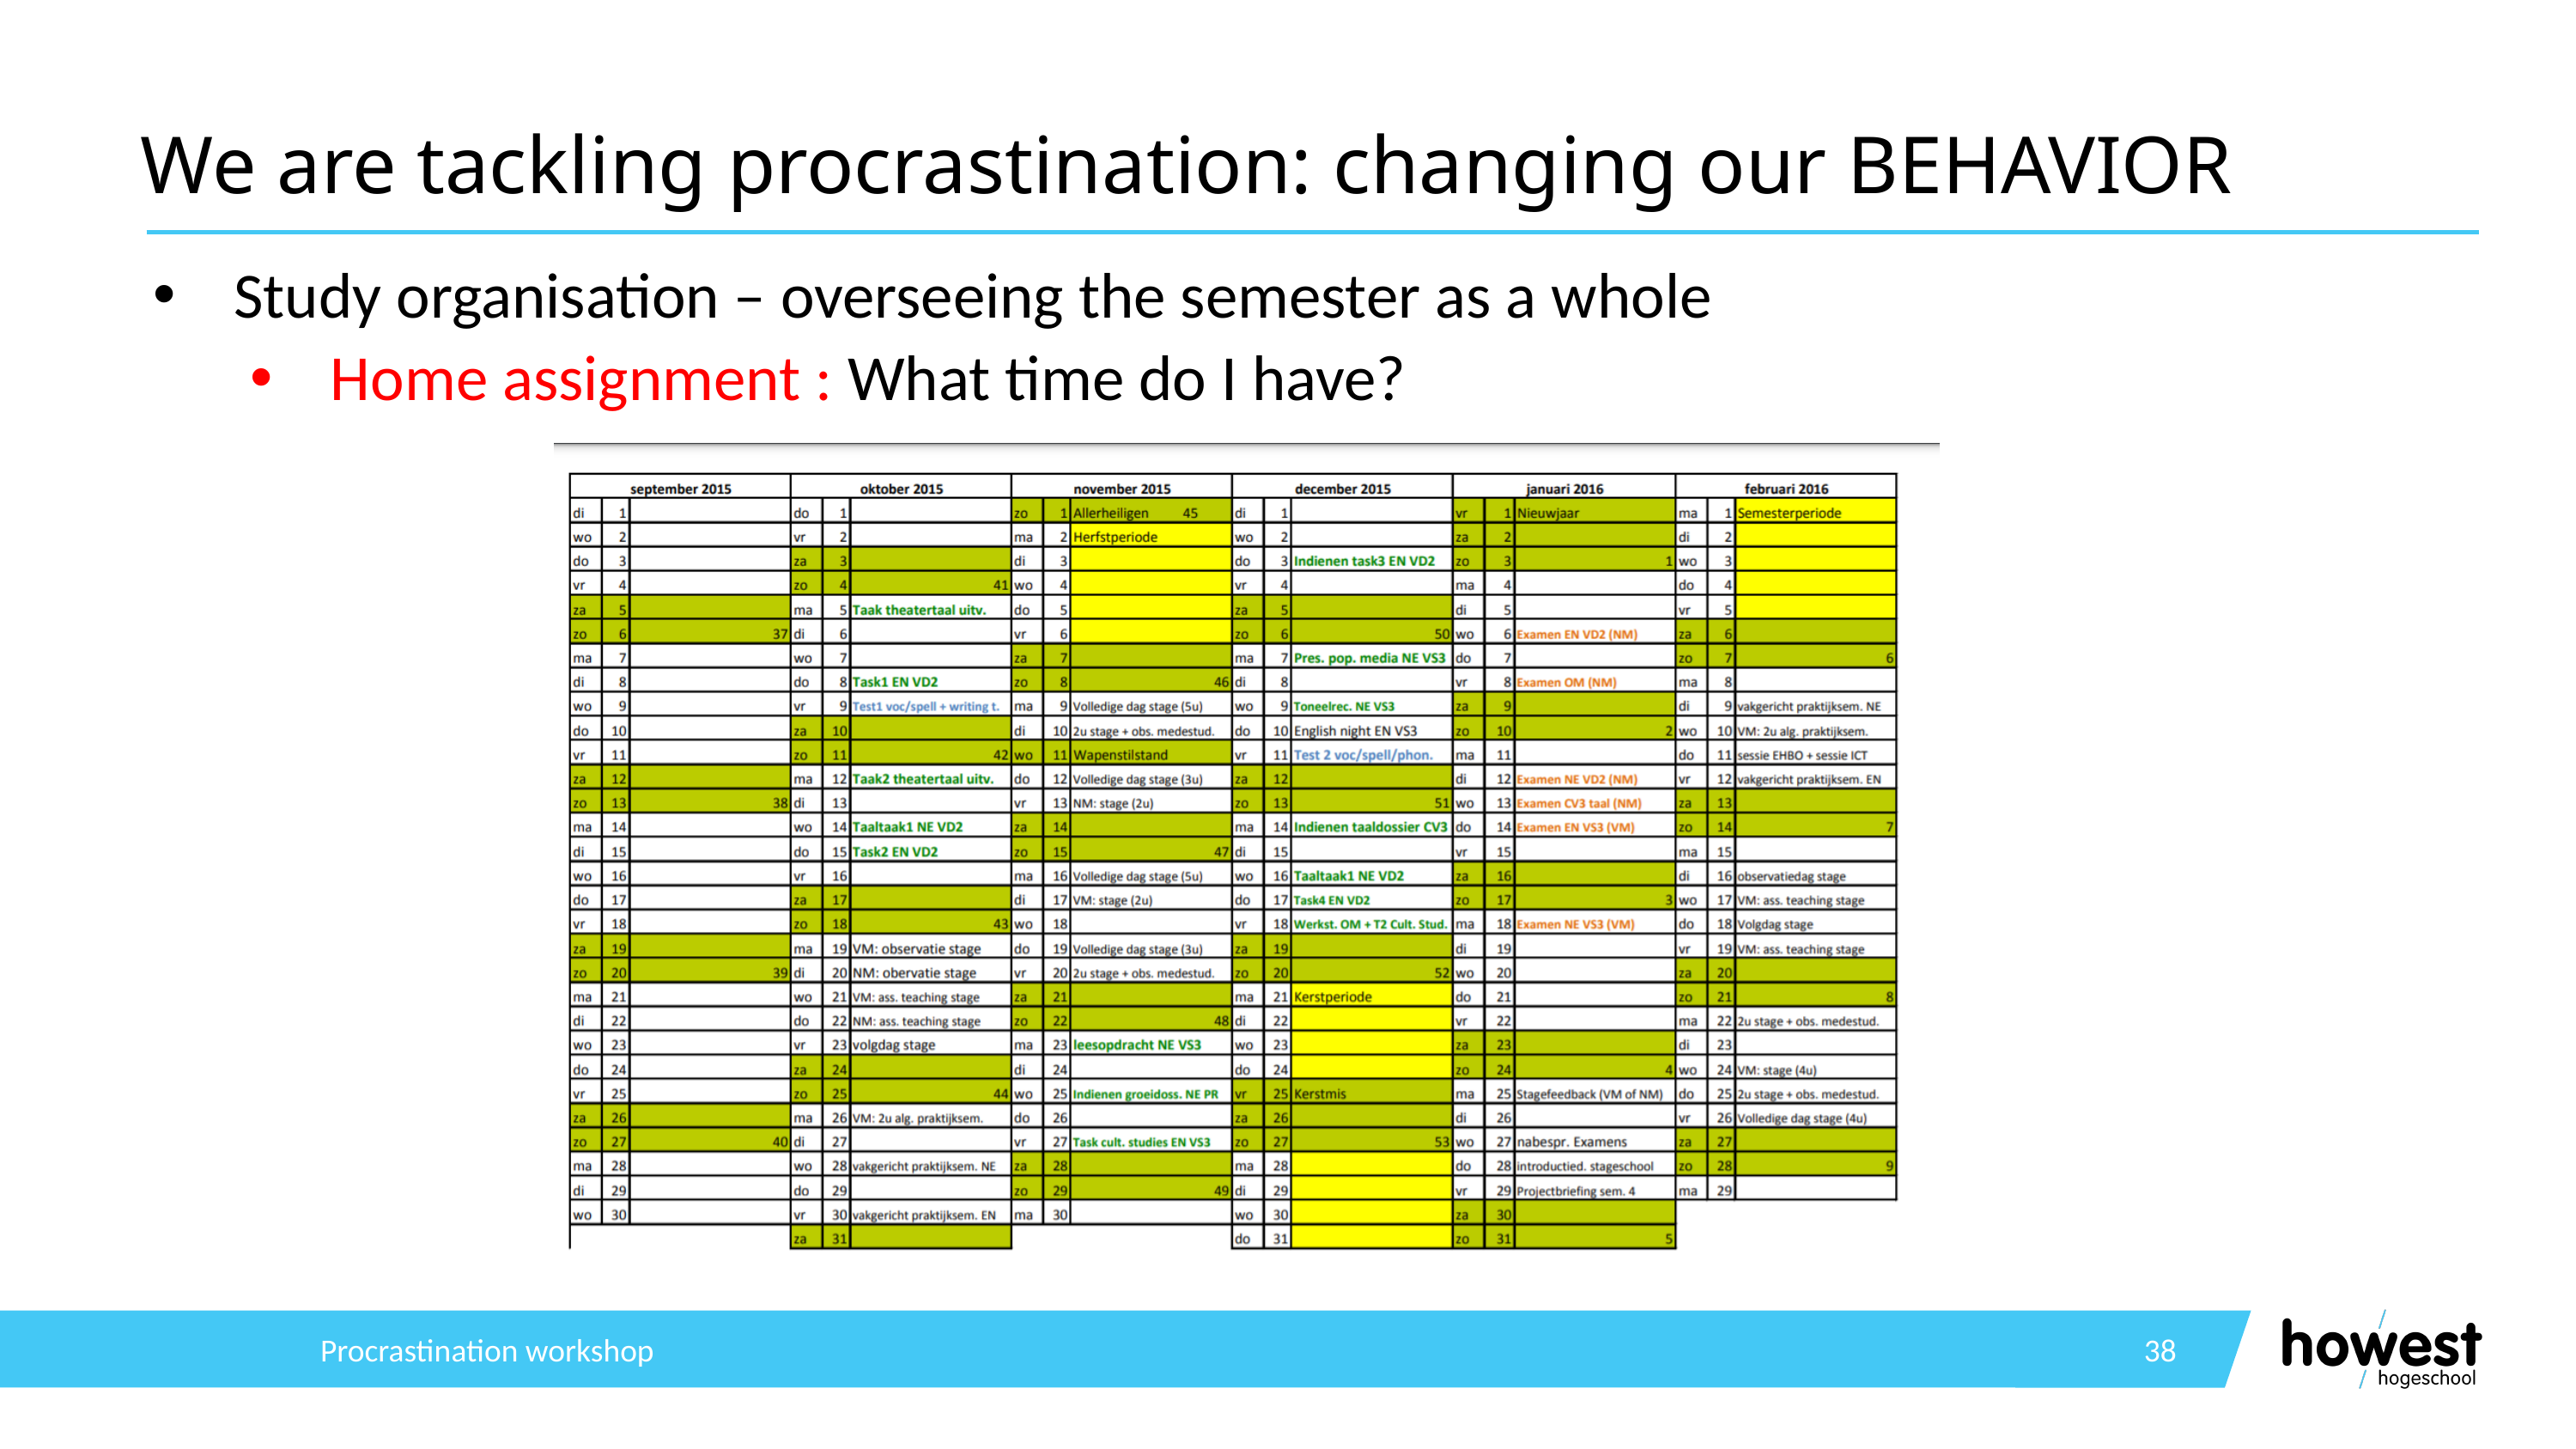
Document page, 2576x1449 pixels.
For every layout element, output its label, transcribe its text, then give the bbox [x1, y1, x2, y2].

slide_number 38 [2048, 1310, 2190, 1388]
picture [2251, 1288, 2512, 1421]
list Study organisation – overseeing the semester as a whole Home assignment : What time do I have? [140, 256, 2476, 1107]
footer Procrastination workshop [320, 1310, 1190, 1388]
title We are tackling procrastination: changing our BEHAVIOR [140, 124, 2476, 215]
picture [554, 443, 1940, 1284]
